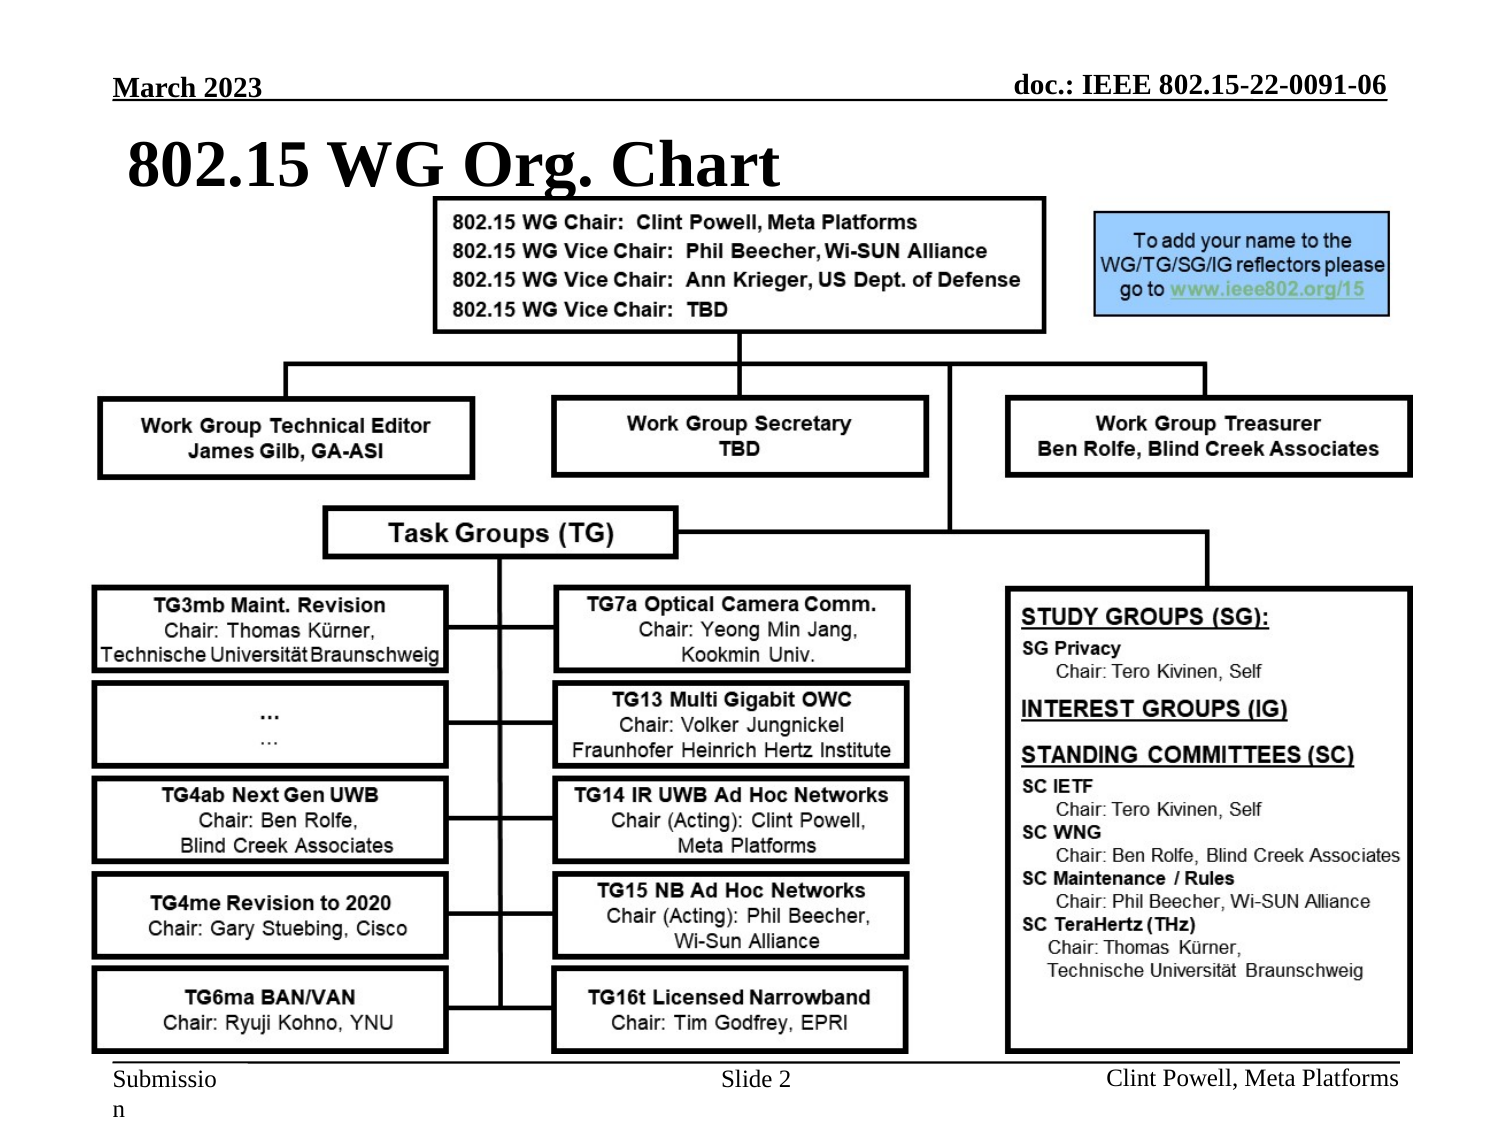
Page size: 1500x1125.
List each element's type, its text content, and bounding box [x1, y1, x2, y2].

text_box 802.15 WG Org. Chart [112, 97, 1438, 222]
slide_number Slide 2 [712, 1063, 800, 1093]
picture [87, 196, 1413, 1054]
